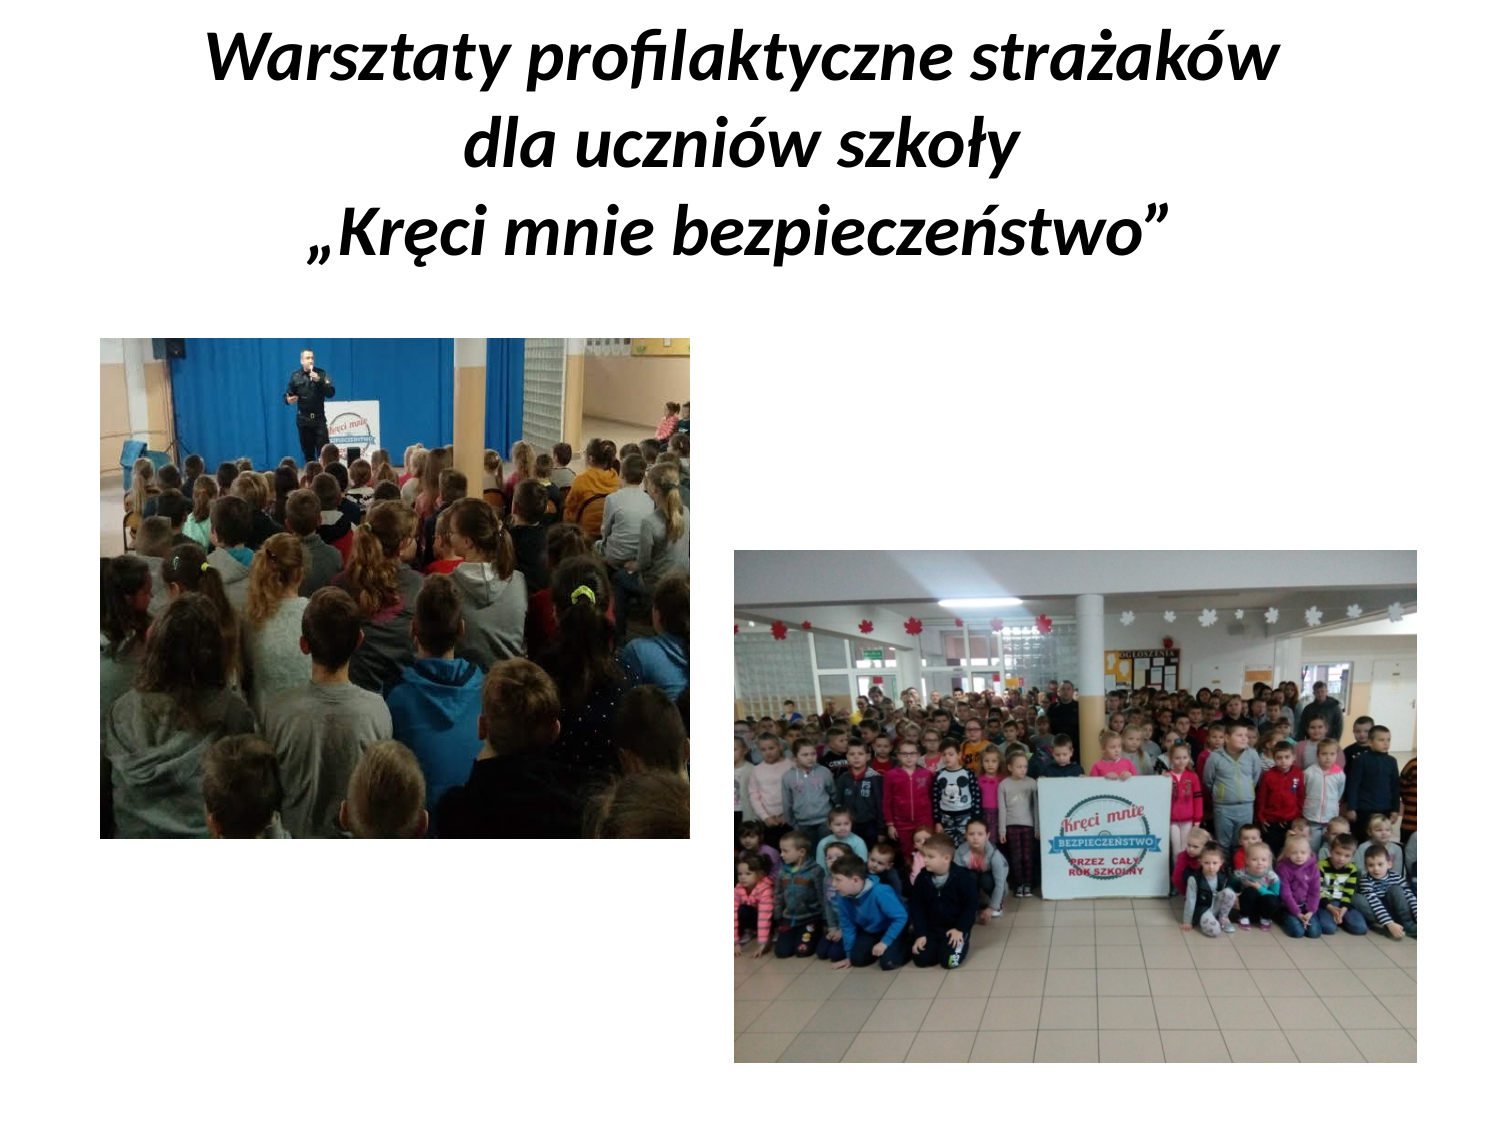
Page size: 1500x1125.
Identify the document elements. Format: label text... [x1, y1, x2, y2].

title Warsztaty profilaktyczne strażaków dla uczniów szkoły „Kręci mnie bezpieczeństwo” [75, 45, 1425, 233]
picture [733, 550, 1417, 1063]
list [100, 337, 690, 840]
